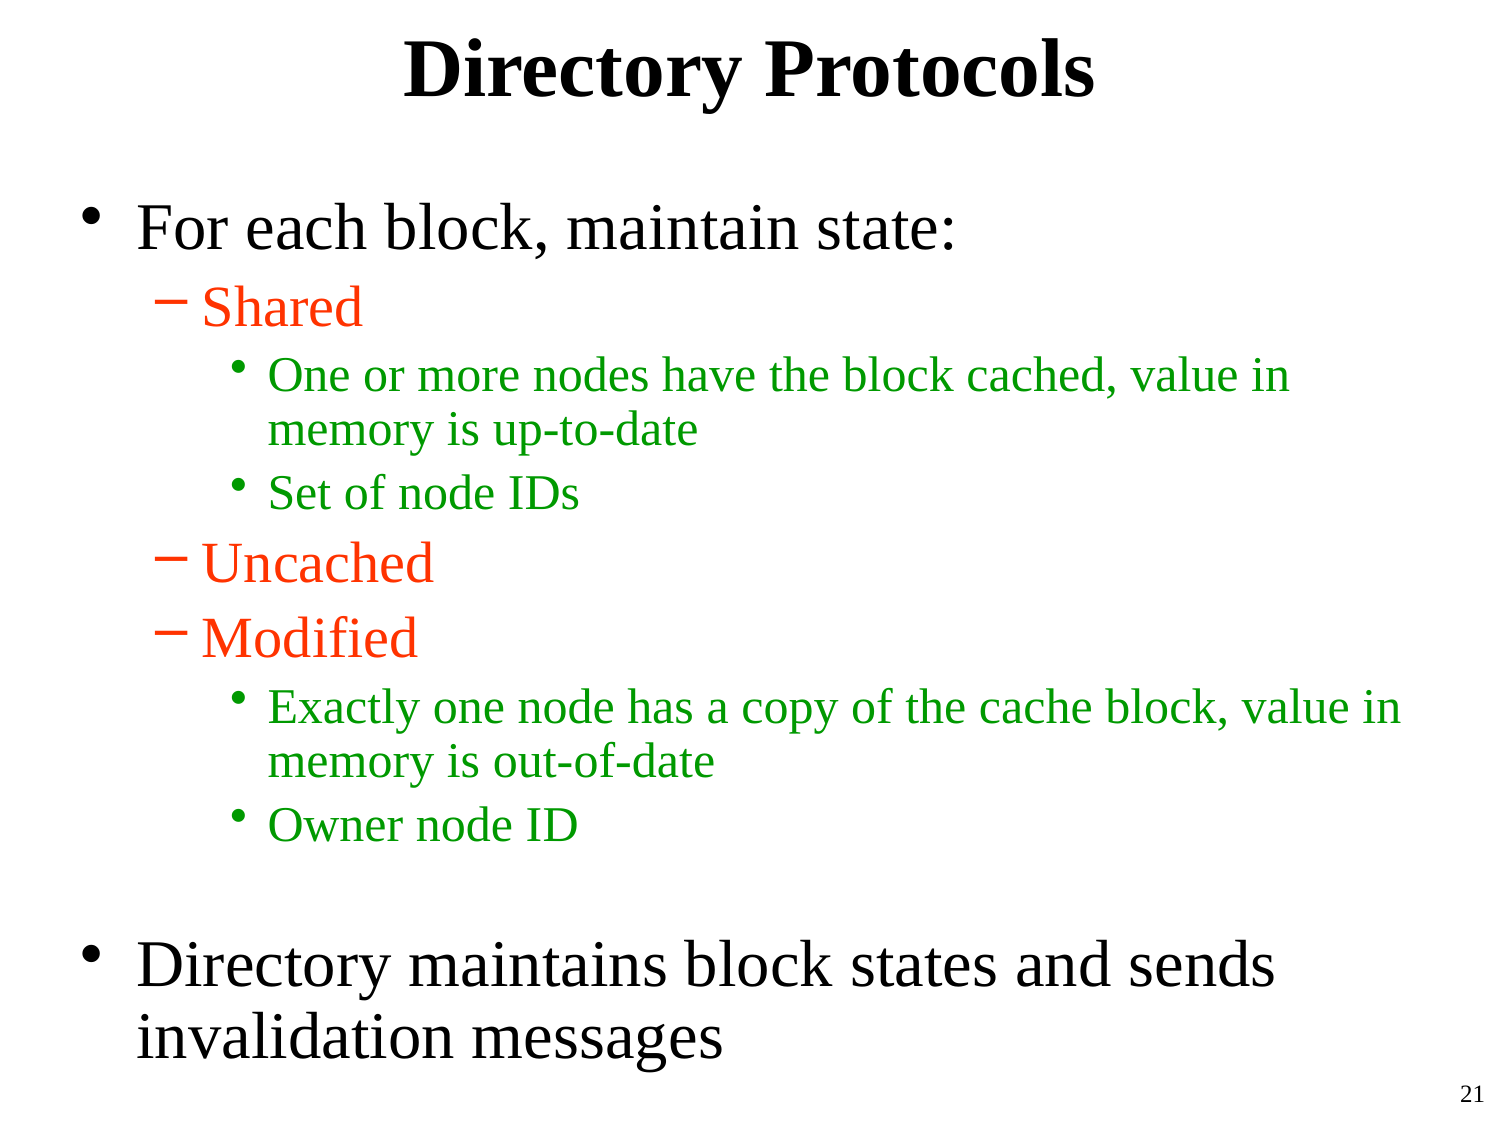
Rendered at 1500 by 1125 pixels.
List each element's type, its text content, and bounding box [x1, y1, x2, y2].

slide_number 21 [1186, 1069, 1500, 1125]
list For each block, maintain state: Shared One or more nodes have the block cached, value in memory is up-to-date Set of node IDs Uncached Modified Exactly one node has a copy of the cache block, value in memory is out-of-date Owner node ID Directory maintains block states and sends invalidation messages [64, 184, 1424, 1002]
title Directory Protocols [0, 0, 1500, 126]
